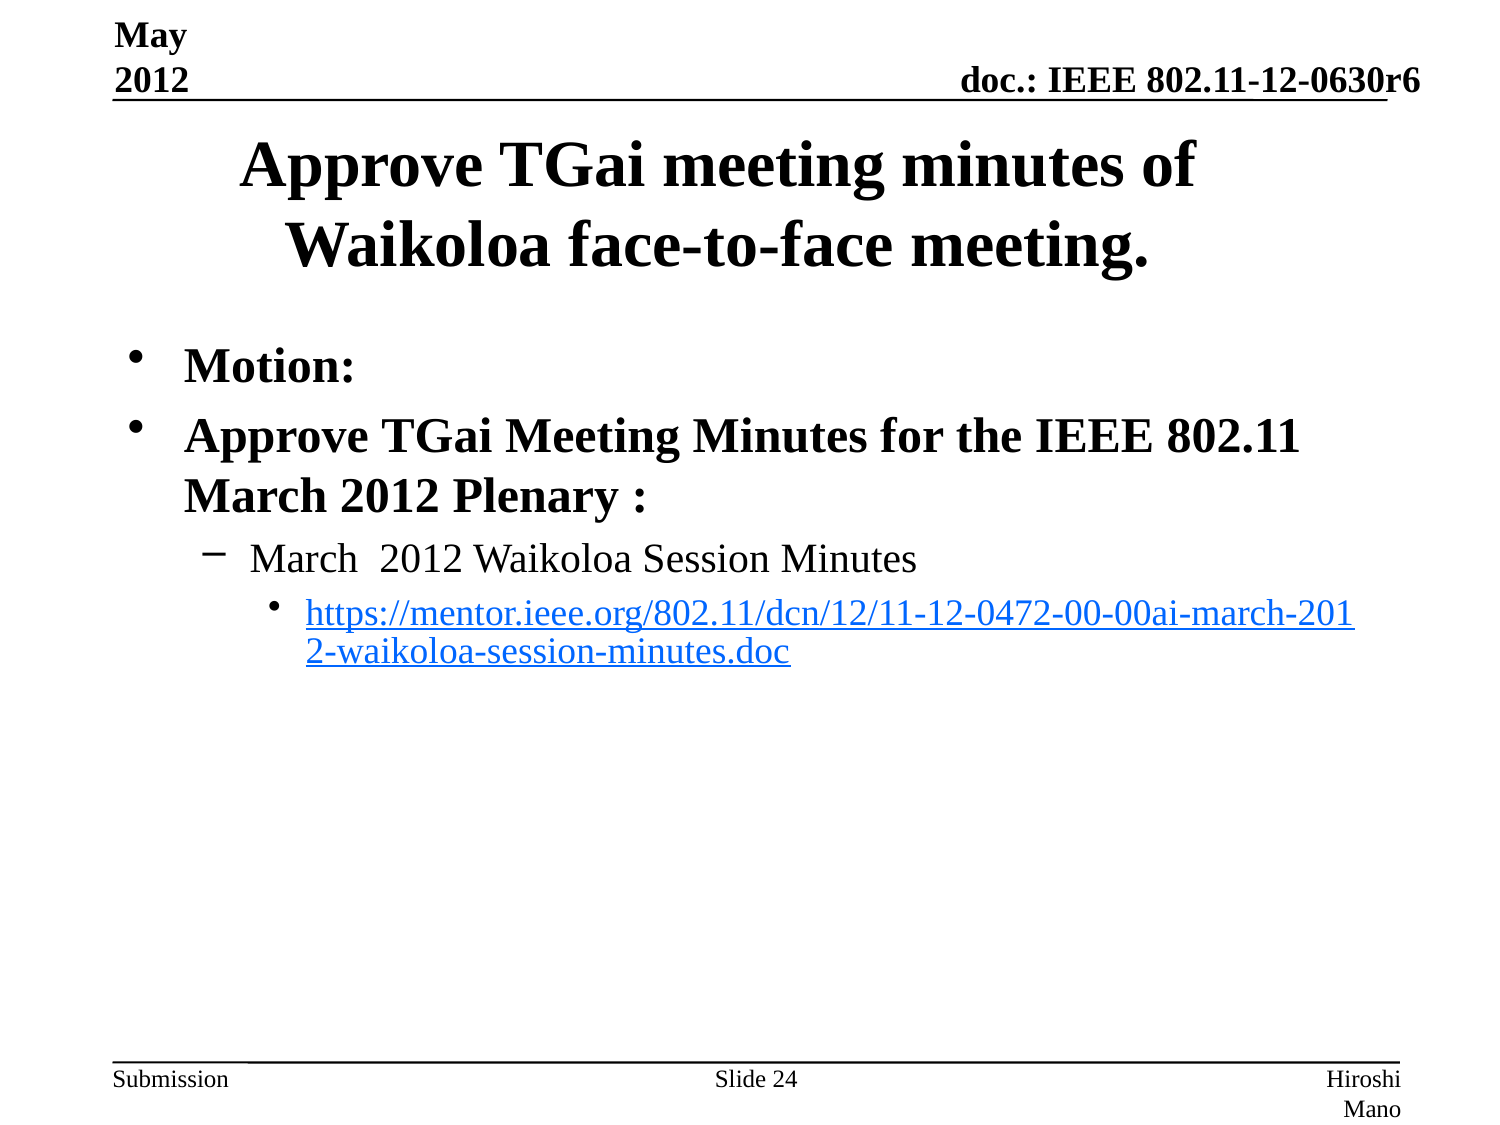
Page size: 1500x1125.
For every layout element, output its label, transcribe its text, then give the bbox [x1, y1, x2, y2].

slide_number Slide 24 [712, 1061, 800, 1093]
title Approve TGai meeting minutes of Waikoloa face-to-face meeting. [112, 112, 1326, 288]
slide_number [114, 54, 259, 101]
list Motion: Approve TGai Meeting Minutes for the IEEE 802.11 March 2012 Plenary : March 2012 Waikoloa Session Minutes https://mentor.ieee.org/802.11/dcn/12/11-12-0472-00-00ai-march-2012-waikoloa-session-minutes.doc [112, 324, 1388, 1001]
footer Hiroshi Mano (ATRD, Root, Lab) [1324, 1061, 1402, 1093]
